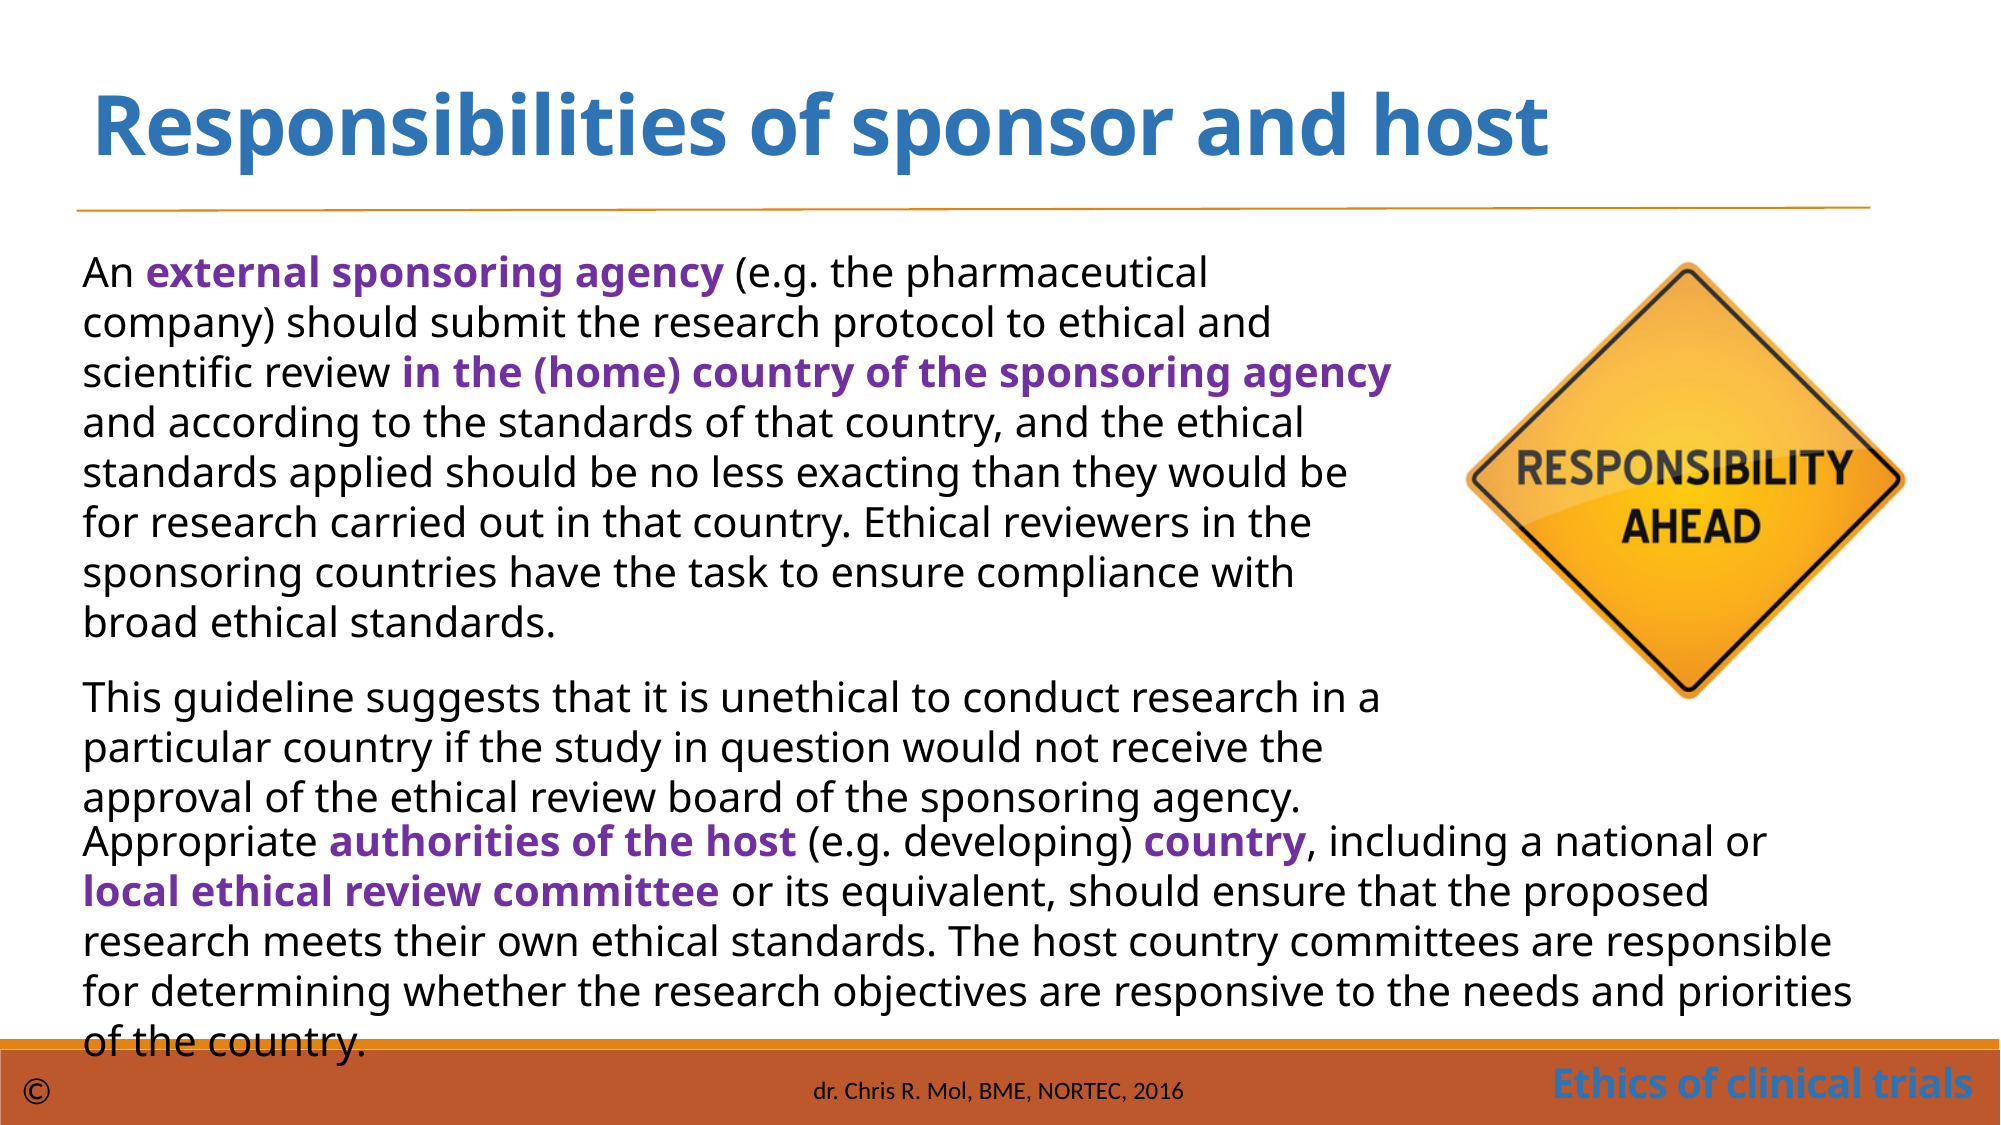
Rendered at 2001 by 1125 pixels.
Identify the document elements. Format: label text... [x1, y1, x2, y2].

picture [1459, 257, 1912, 702]
text_box Ethics of clinical trials [1277, 1056, 1999, 1115]
text_box © [6, 1059, 68, 1120]
text_box An external sponsoring agency (e.g. the pharmaceutical company) should submit the research protocol to ethical and scientific review in the (home) country of the sponsoring agency and according to the standards of that country, and the ethical standards applied should be no less exacting than they would be for research carried out in that country. Ethical reviewers in the sponsoring countries have the task to ensure compliance with broad ethical standards. This guideline suggests that it is unethical to conduct research in a particular country if the study in question would not receive the approval of the ethical review board of the sponsoring agency. [67, 238, 1421, 806]
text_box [76, 207, 1871, 212]
title Responsibilities of sponsor and host [76, 69, 1821, 180]
text_box Appropriate authorities of the host (e.g. developing) country, including a national or local ethical review committee or its equivalent, should ensure that the proposed research meets their own ethical standards. The host country committees are responsible for determining whether the research objectives are responsive to the needs and priorities of the country. [67, 806, 1887, 1072]
text_box dr. Chris R. Mol, BME, NORTEC, 2016 [68, 1072, 1277, 1112]
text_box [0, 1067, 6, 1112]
